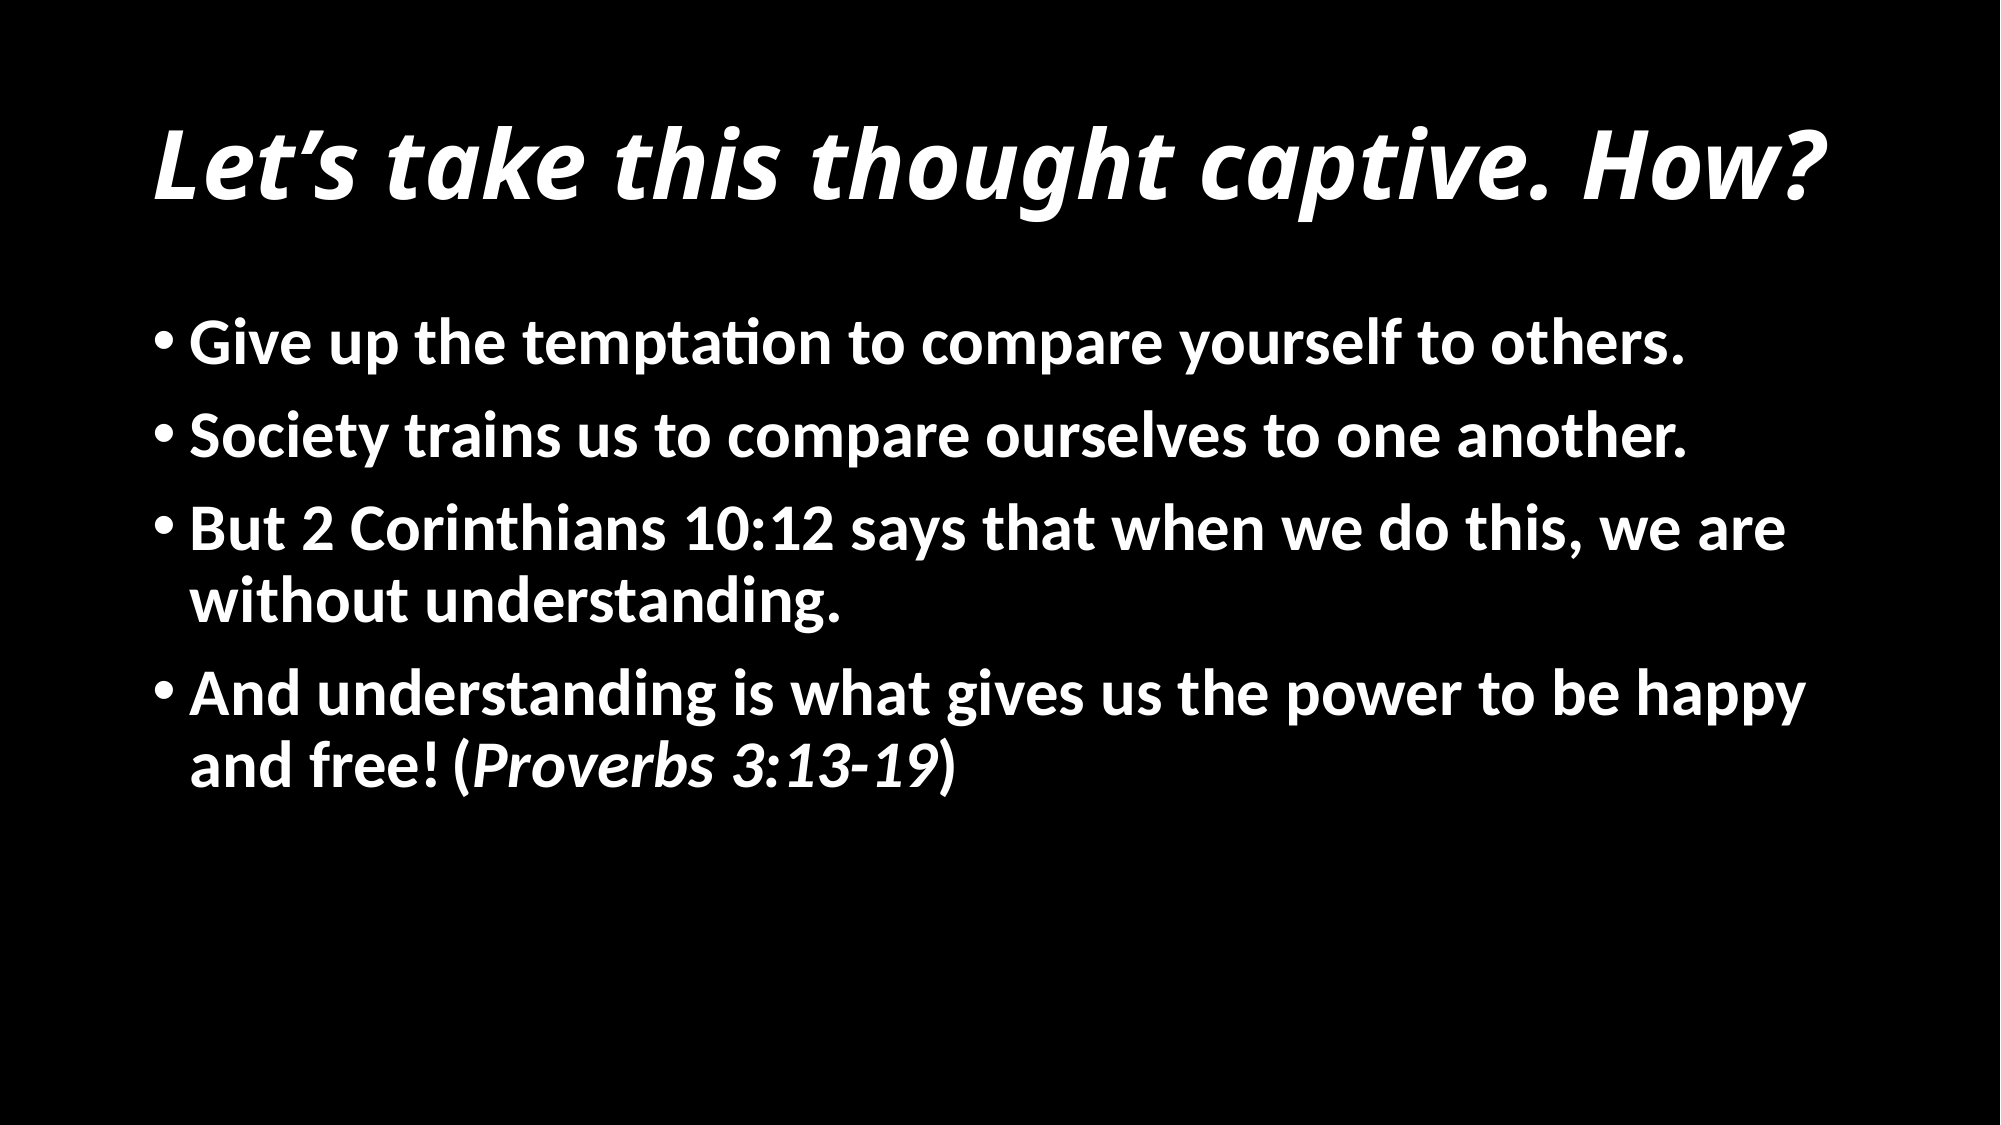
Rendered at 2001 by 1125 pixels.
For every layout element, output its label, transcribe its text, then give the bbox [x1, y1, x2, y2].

title Let’s take this thought captive. How? [137, 59, 1863, 278]
list Give up the temptation to compare yourself to others. Society trains us to compare ourselves to one another. But 2 Corinthians 10:12 says that when we do this, we are without understanding. And understanding is what gives us the power to be happy and free! (Proverbs 3:13-19) [137, 299, 1863, 1014]
